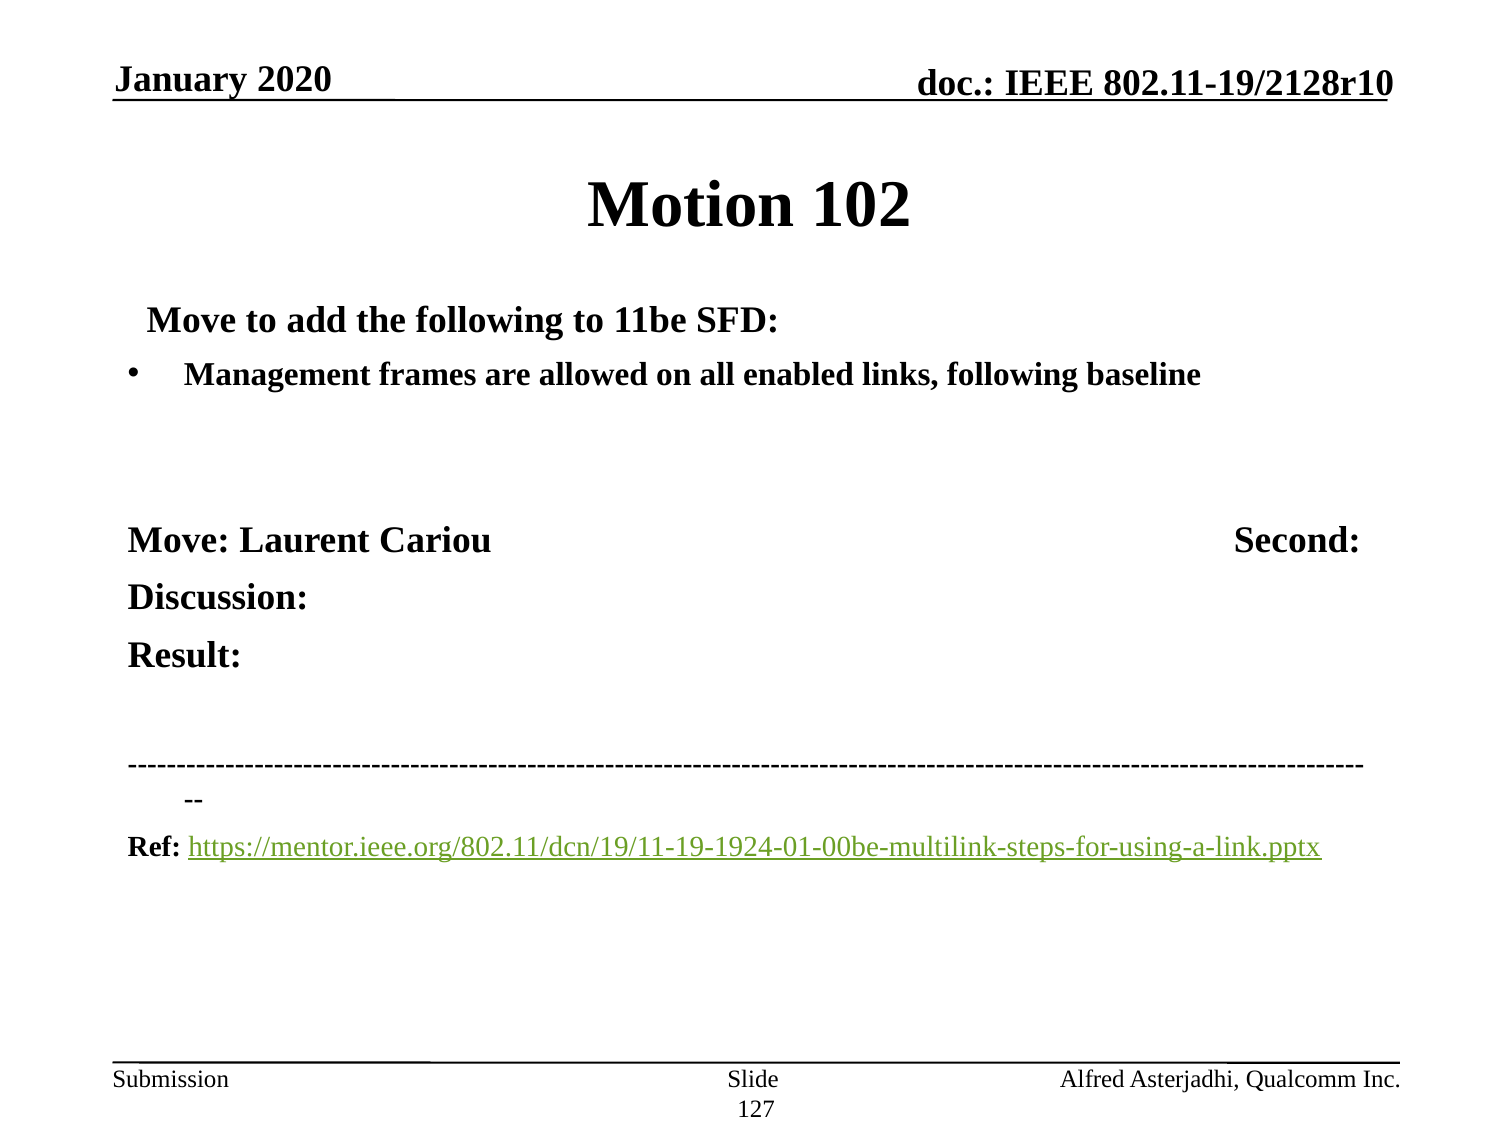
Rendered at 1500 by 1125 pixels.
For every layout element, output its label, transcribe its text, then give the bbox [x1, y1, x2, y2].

footer Alfred Asterjadhi, Qualcomm Inc. [878, 1061, 1402, 1093]
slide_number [114, 54, 423, 100]
title Motion 102 [112, 112, 1388, 286]
list Move to add the following to 11be SFD: Management frames are allowed on all enabled links, following baseline Move: Laurent Cariou Second: Discussion: Result: --------------------------------------------------------------------------------------------------------------------------------- Ref: https://mentor.ieee.org/802.11/dcn/19/11-19-1924-01-00be-multilink-steps-for-using-a-link.pptx [112, 286, 1388, 1071]
slide_number Slide 127 [712, 1061, 800, 1123]
